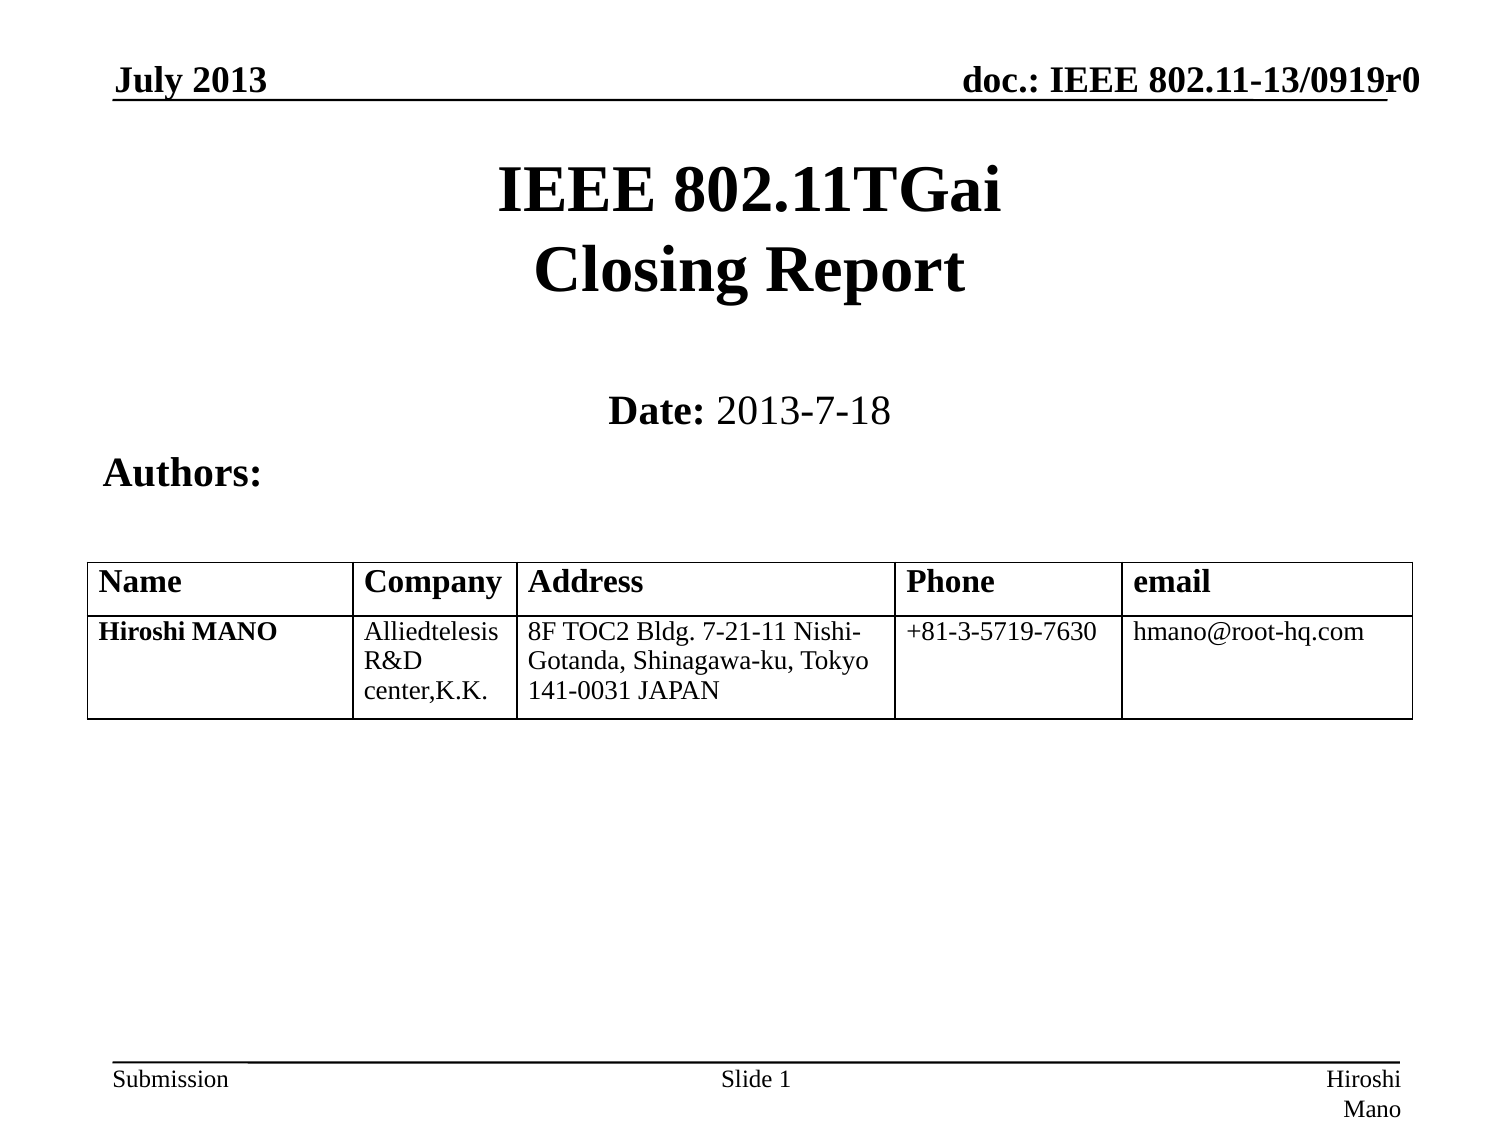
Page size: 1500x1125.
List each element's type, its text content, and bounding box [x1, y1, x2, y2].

list Date: 2013-7-18 [112, 374, 1388, 438]
footer Hiroshi Mano (ATRD Root Lab) [1324, 1061, 1402, 1093]
table_cell AlliedtelesisR&D center,K.K. [354, 617, 516, 718]
title IEEE 802.11TGai Closing Report [112, 137, 1388, 313]
table_header Address [518, 563, 894, 615]
table_cell hmano@root-hq.com [1123, 617, 1412, 718]
table_header Name [88, 563, 352, 615]
table_header Phone [896, 563, 1121, 615]
table_header Company [354, 563, 516, 615]
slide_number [114, 54, 309, 101]
text_box Authors: [87, 437, 325, 500]
slide_number Slide 1 [712, 1061, 800, 1093]
table_cell Hiroshi MANO [88, 617, 352, 718]
table_cell 8F TOC2 Bldg. 7-21-11 Nishi-Gotanda, Shinagawa-ku, Tokyo 141-0031 JAPAN [518, 617, 894, 718]
table_cell +81-3-5719-7630 [896, 617, 1121, 718]
table_header email [1123, 563, 1412, 615]
